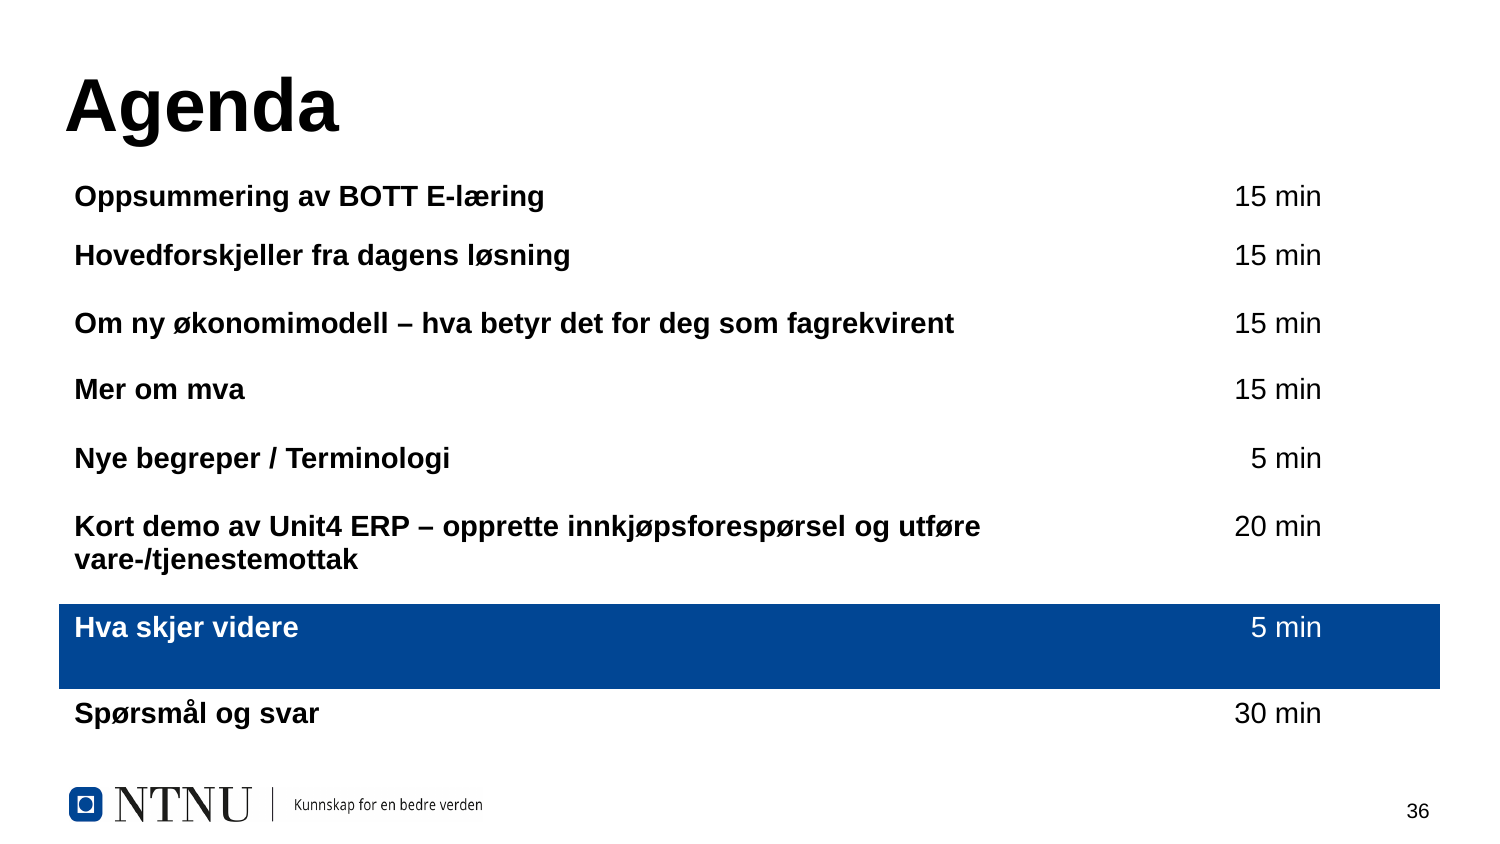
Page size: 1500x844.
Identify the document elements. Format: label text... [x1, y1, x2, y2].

table_cell Spørsmål og svar [59, 689, 1219, 771]
table_header 15 min [1219, 173, 1440, 231]
table_cell Om ny økonomimodell – hva betyr det for deg som fagrekvirent [59, 299, 1219, 366]
table_header Oppsummering av BOTT E-læring [59, 173, 1219, 231]
table_cell 15 min [1219, 366, 1440, 434]
table_cell 5 min [1219, 604, 1440, 689]
table_cell Kort demo av Unit4 ERP – opprette innkjøpsforespørsel og utføre vare-/tjenestemottak [59, 502, 1219, 604]
picture [69, 787, 483, 822]
table_cell 30 min [1219, 689, 1440, 771]
table_cell Nye begreper / Terminologi [59, 434, 1219, 502]
table_cell Hva skjer videre [59, 604, 1219, 689]
title Agenda [49, 48, 1431, 156]
table_cell Hovedforskjeller fra dagens løsning [59, 231, 1219, 299]
table_cell 15 min [1219, 231, 1440, 299]
table_cell Mer om mva [59, 366, 1219, 434]
table_cell 5 min [1219, 434, 1440, 502]
table_cell 20 min [1219, 502, 1440, 604]
table_cell 15 min [1219, 299, 1440, 366]
